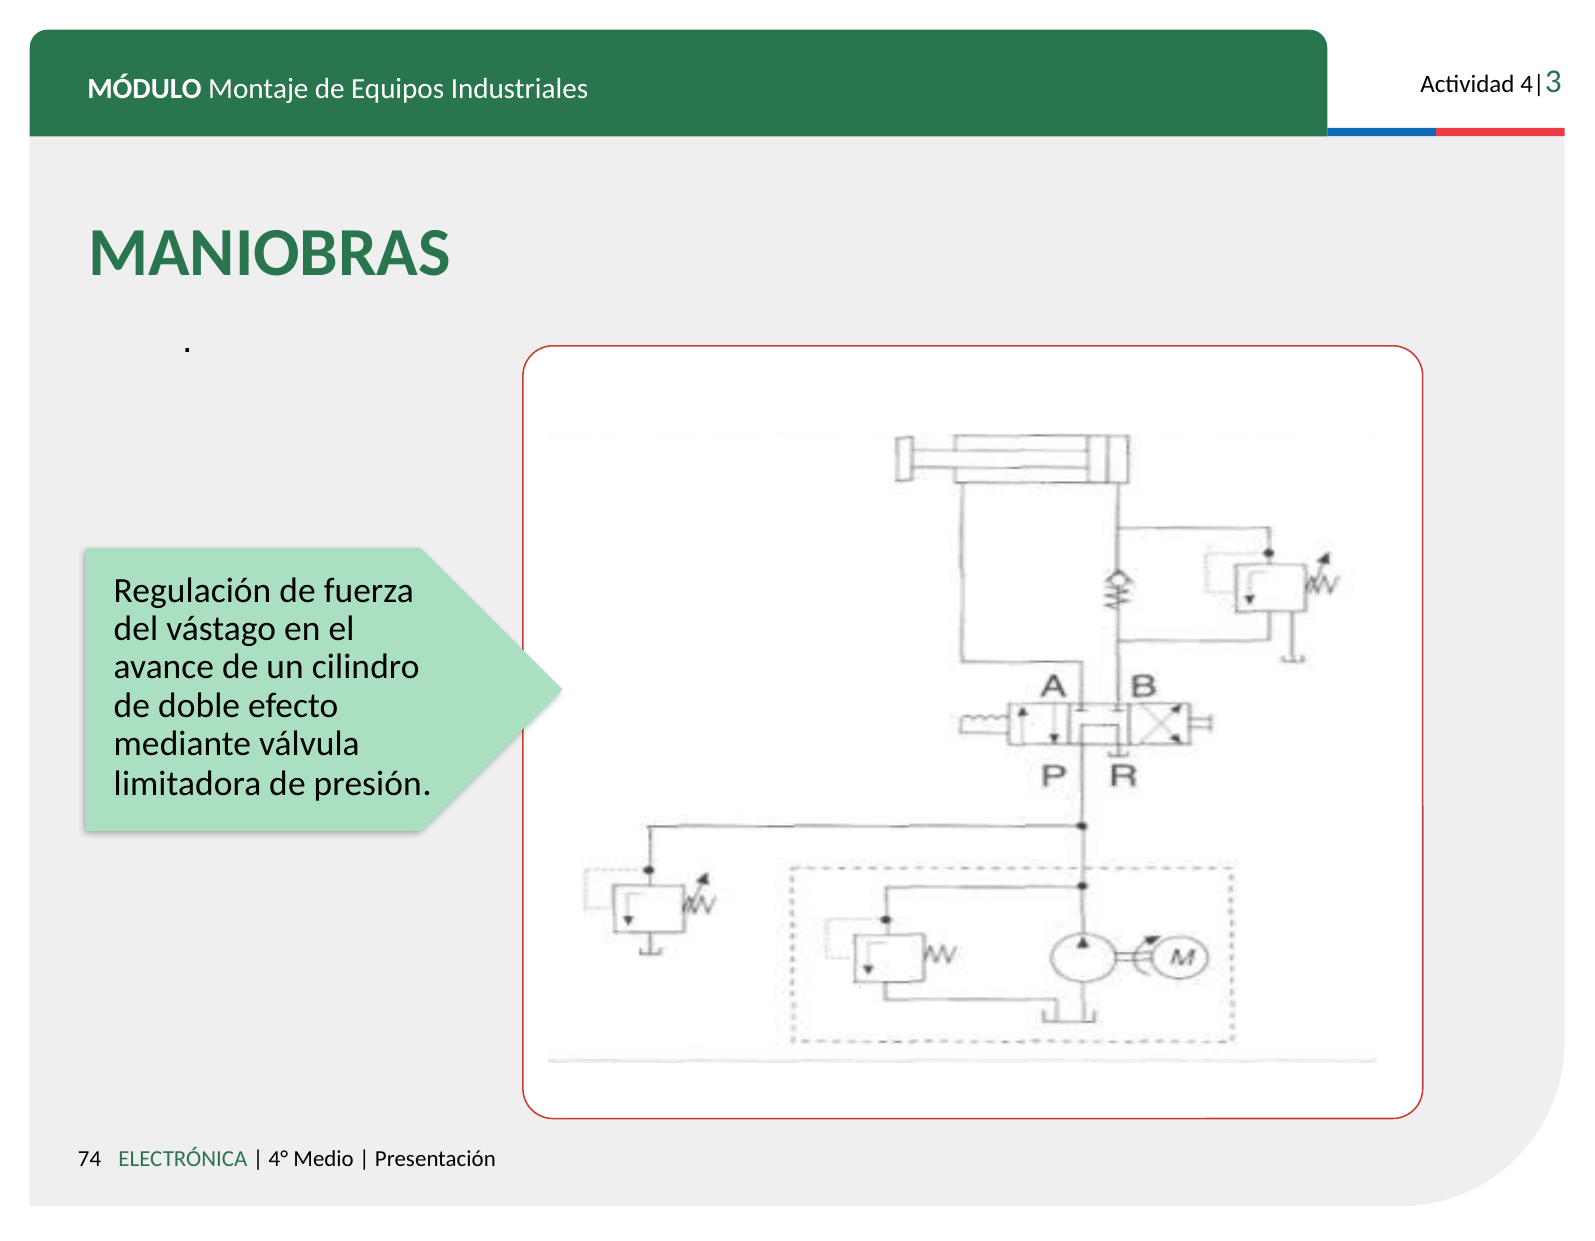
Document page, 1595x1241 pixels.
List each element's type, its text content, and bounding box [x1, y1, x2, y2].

text_box Regulación de fuerza del vástago en el avance de un cilindro de doble efecto mediante válvula limitadora de presión. [99, 564, 475, 773]
text_box [84, 547, 542, 832]
picture [547, 433, 1377, 1063]
text_box MANIOBRAS [73, 199, 1477, 297]
text_box [522, 345, 1423, 1119]
text_box . [167, 313, 965, 369]
